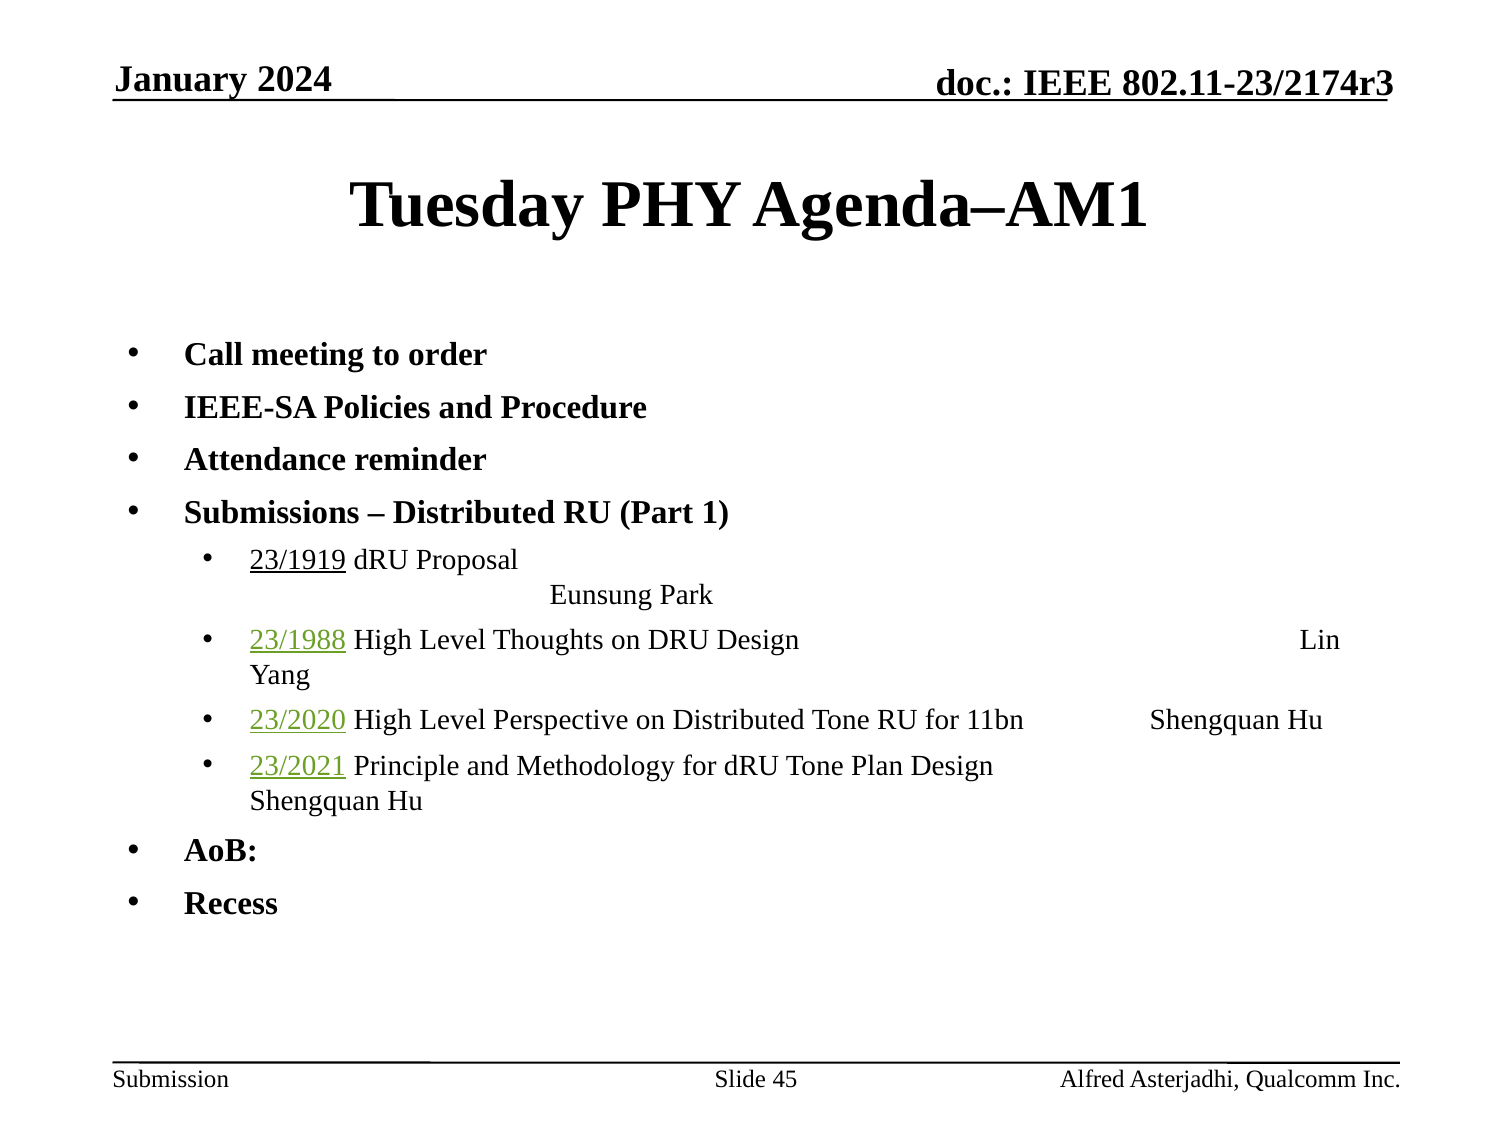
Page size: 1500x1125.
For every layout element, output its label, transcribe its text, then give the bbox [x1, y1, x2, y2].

title Tuesday PHY Agenda–AM1 [112, 112, 1388, 288]
slide_number Slide 45 [712, 1061, 800, 1123]
footer Alfred Asterjadhi, Qualcomm Inc. [878, 1061, 1402, 1093]
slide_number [114, 54, 423, 100]
list Call meeting to order IEEE-SA Policies and Procedure Attendance reminder Submissions – Distributed RU (Part 1) 23/1919 dRU Proposal Eunsung Park 23/1988 High Level Thoughts on DRU Design Lin Yang 23/2020 High Level Perspective on Distributed Tone RU for 11bn Shengquan Hu 23/2021 Principle and Methodology for dRU Tone Plan Design Shengquan Hu AoB: Recess [112, 324, 1388, 1063]
